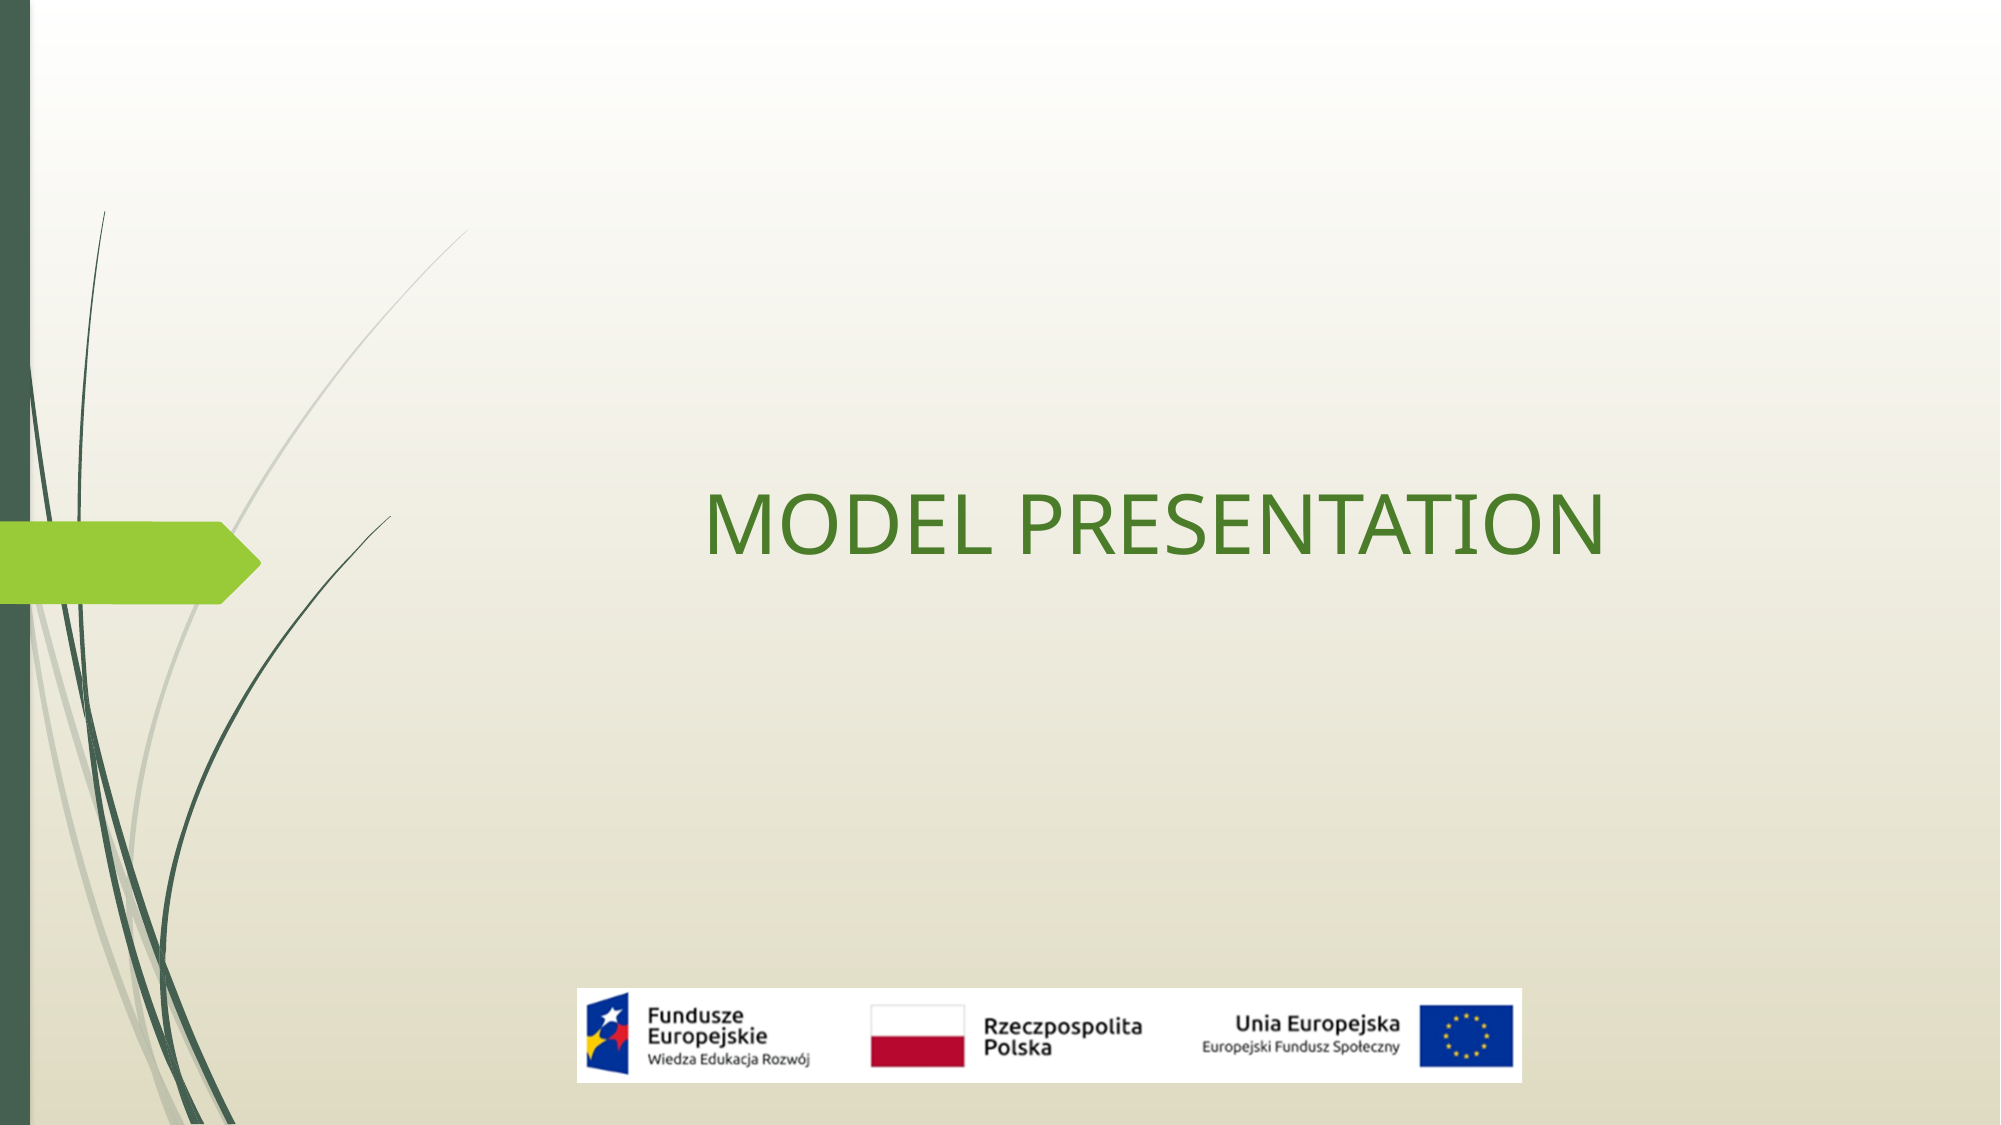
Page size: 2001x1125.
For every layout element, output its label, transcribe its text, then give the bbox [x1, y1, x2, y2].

title MODEL PRESENTATION [424, 337, 1888, 579]
picture [577, 988, 1523, 1083]
